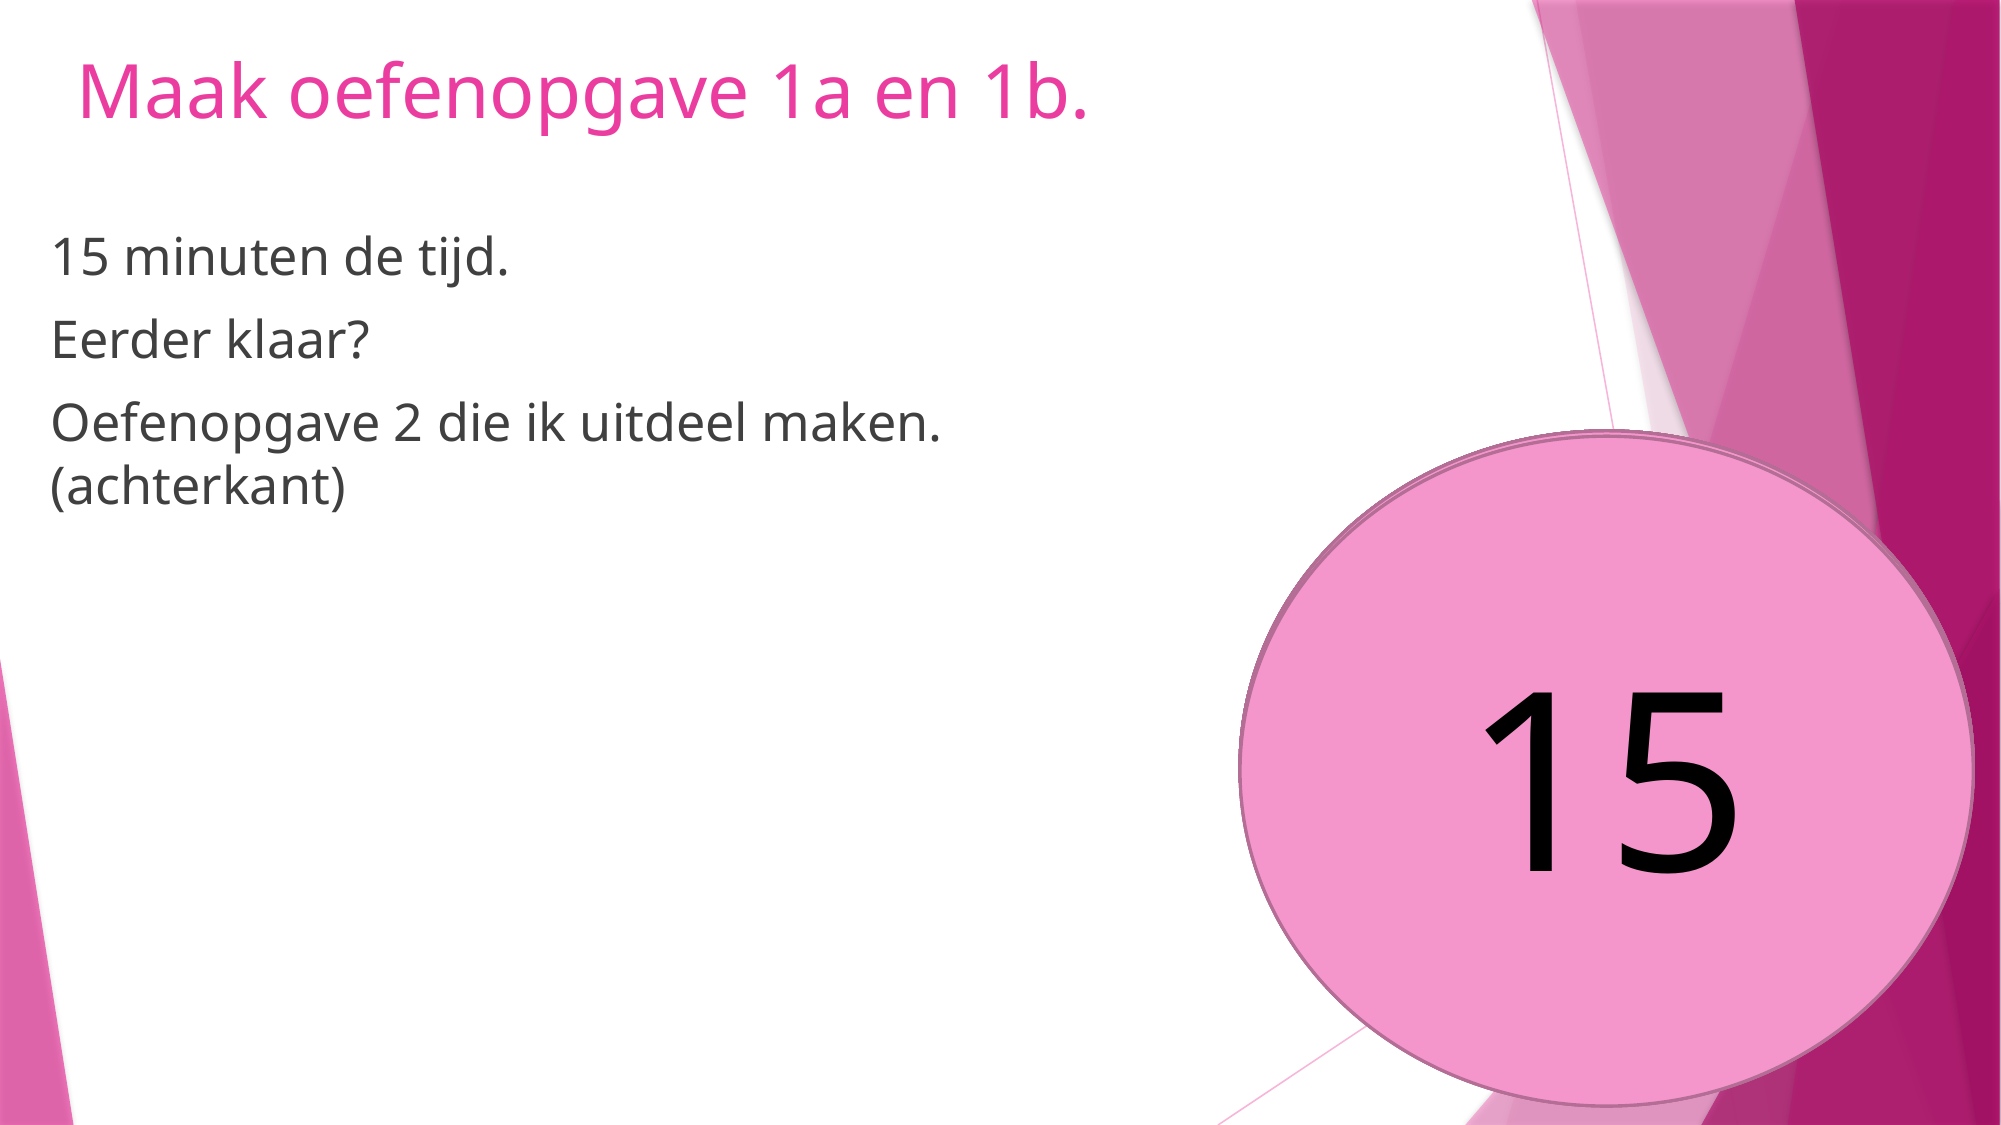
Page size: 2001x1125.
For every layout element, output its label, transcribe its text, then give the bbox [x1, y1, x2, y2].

text_box 15 [1238, 434, 1975, 1108]
text_box 13 [1242, 429, 1972, 723]
list 15 minuten de tijd. Eerder klaar? Oefenopgave 2 die ik uitdeel maken. (achterkant) [35, 215, 1241, 1008]
title Maak oefenopgave 1a en 1b. [61, 35, 1684, 317]
